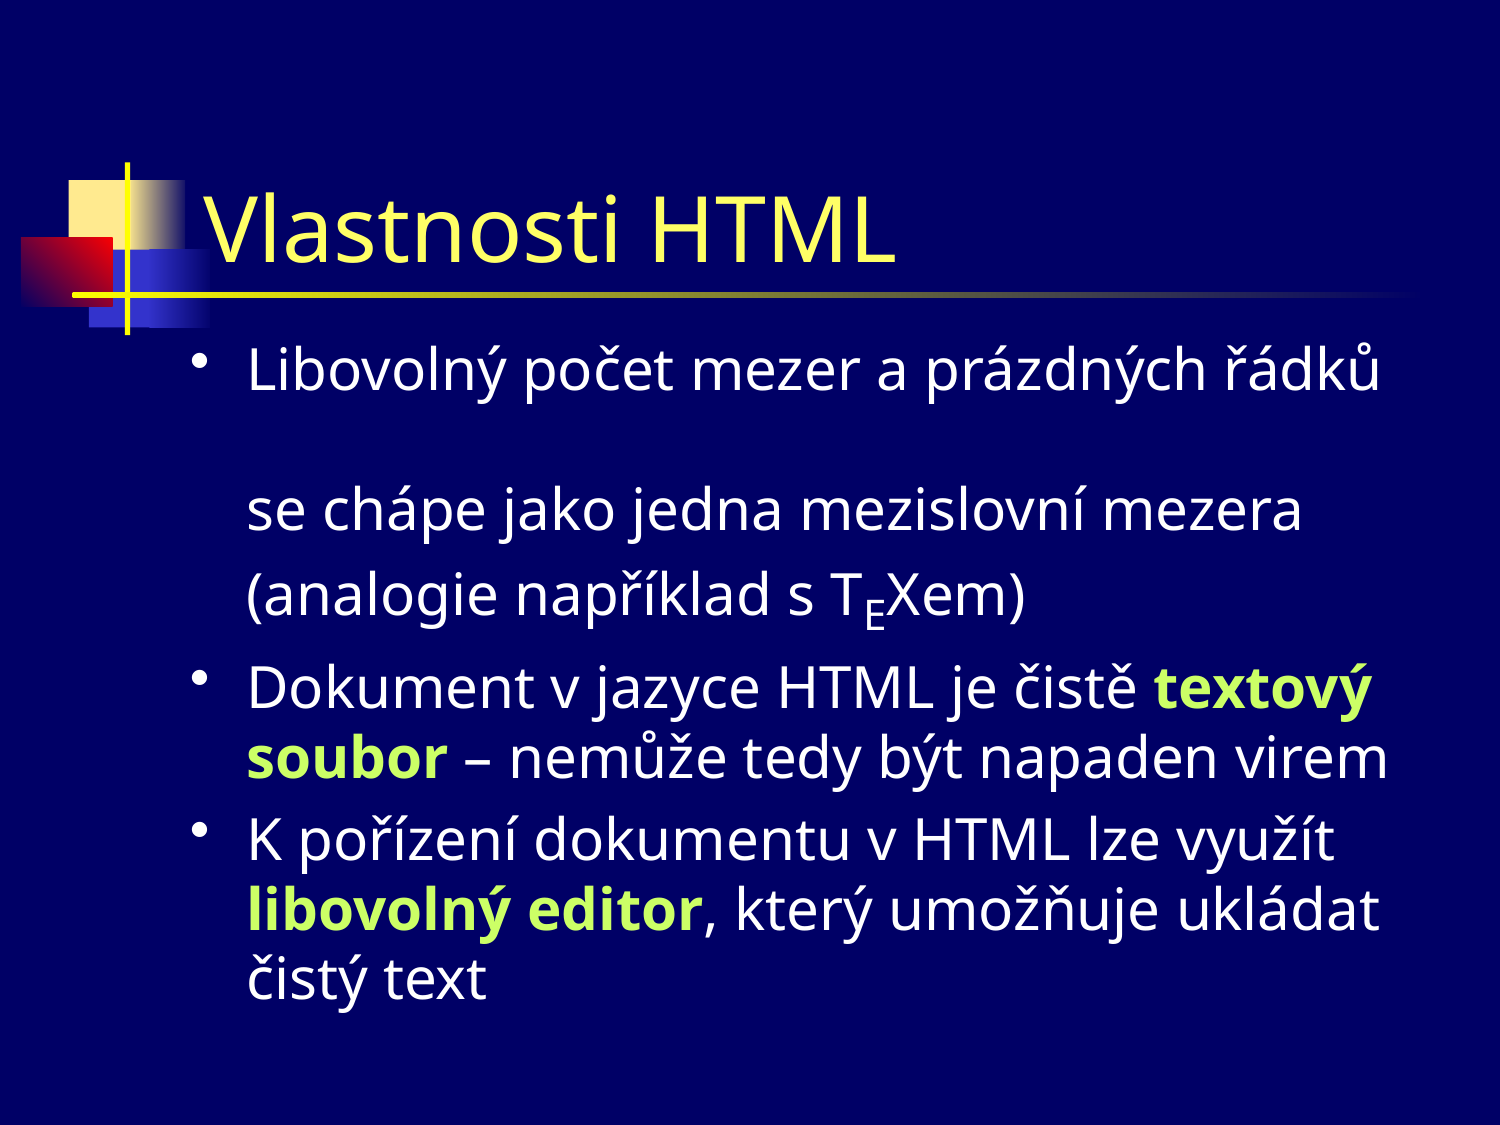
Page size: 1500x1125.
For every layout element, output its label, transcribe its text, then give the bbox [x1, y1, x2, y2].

title Vlastnosti HTML [188, 101, 1468, 289]
list Libovolný počet mezer a prázdných řádků se chápe jako jedna mezislovní mezera (analogie například s TEXem) Dokument v jazyce HTML je čistě textový soubor – nemůže tedy být napaden virem K pořízení dokumentu v HTML lze využít libovolný editor, který umožňuje ukládat čistý text [174, 324, 1413, 1083]
